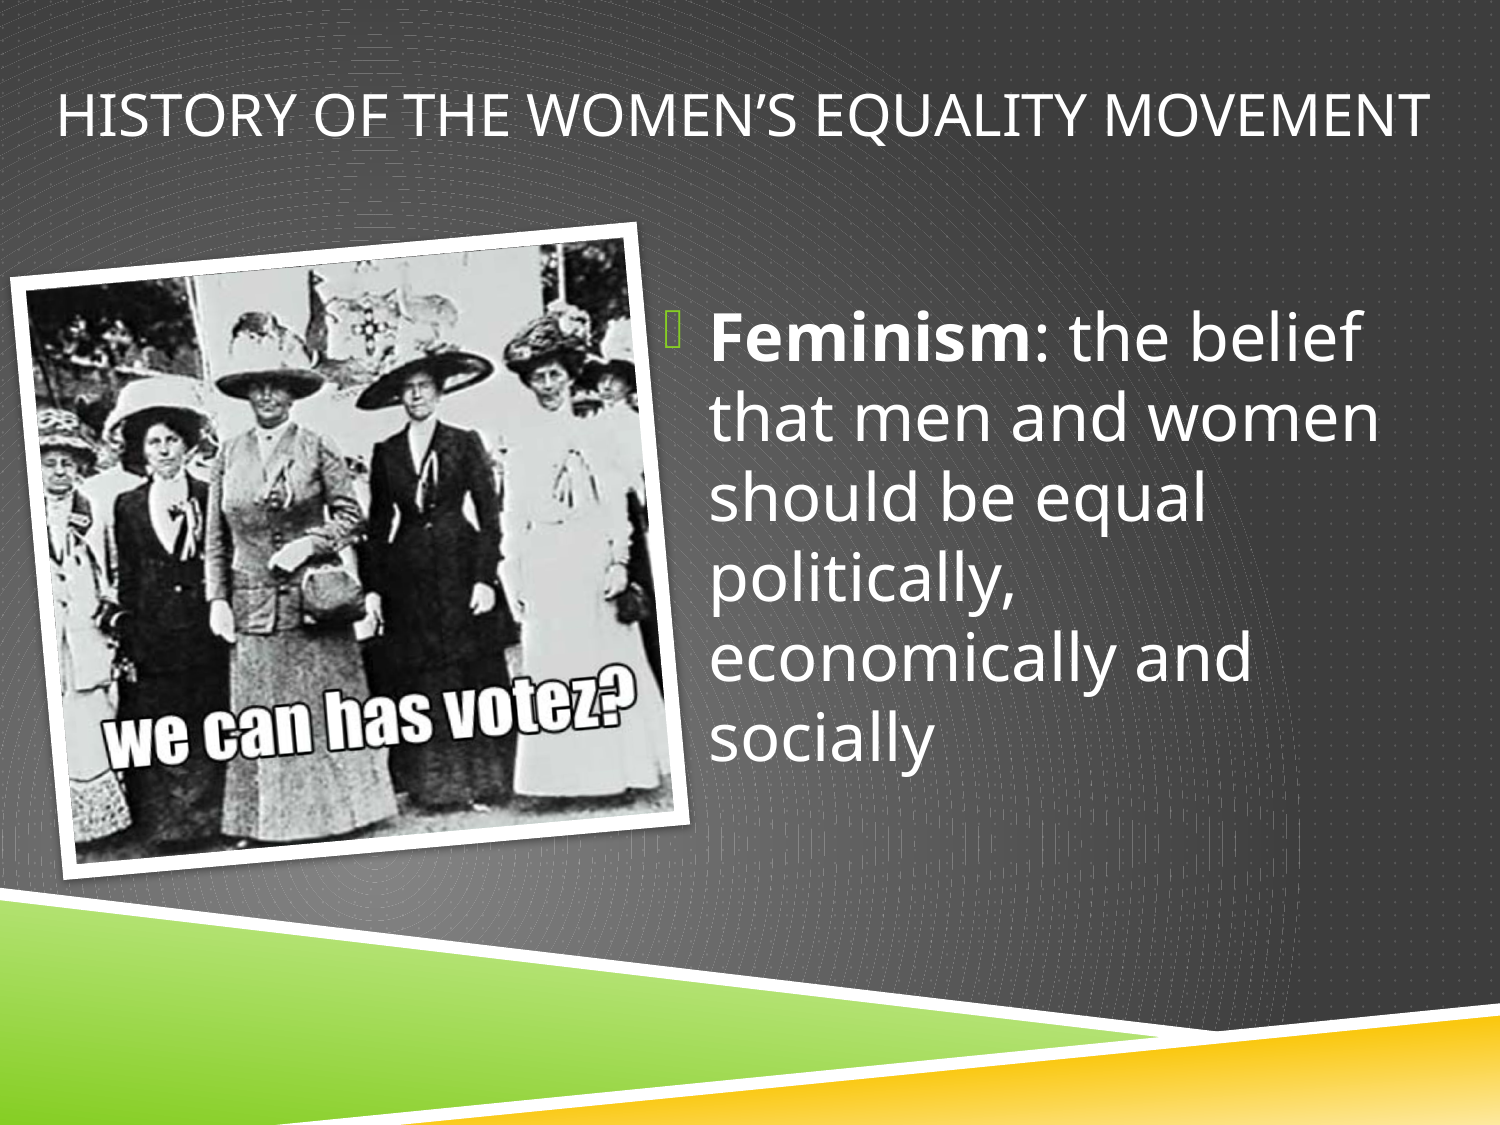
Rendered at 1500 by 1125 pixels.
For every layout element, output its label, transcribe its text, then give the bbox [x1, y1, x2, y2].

list Feminism: the belief that men and women should be equal politically, economically and socially [652, 287, 1440, 850]
title History of the Women’s Equality Movement [55, 37, 1450, 190]
picture [27, 239, 674, 864]
